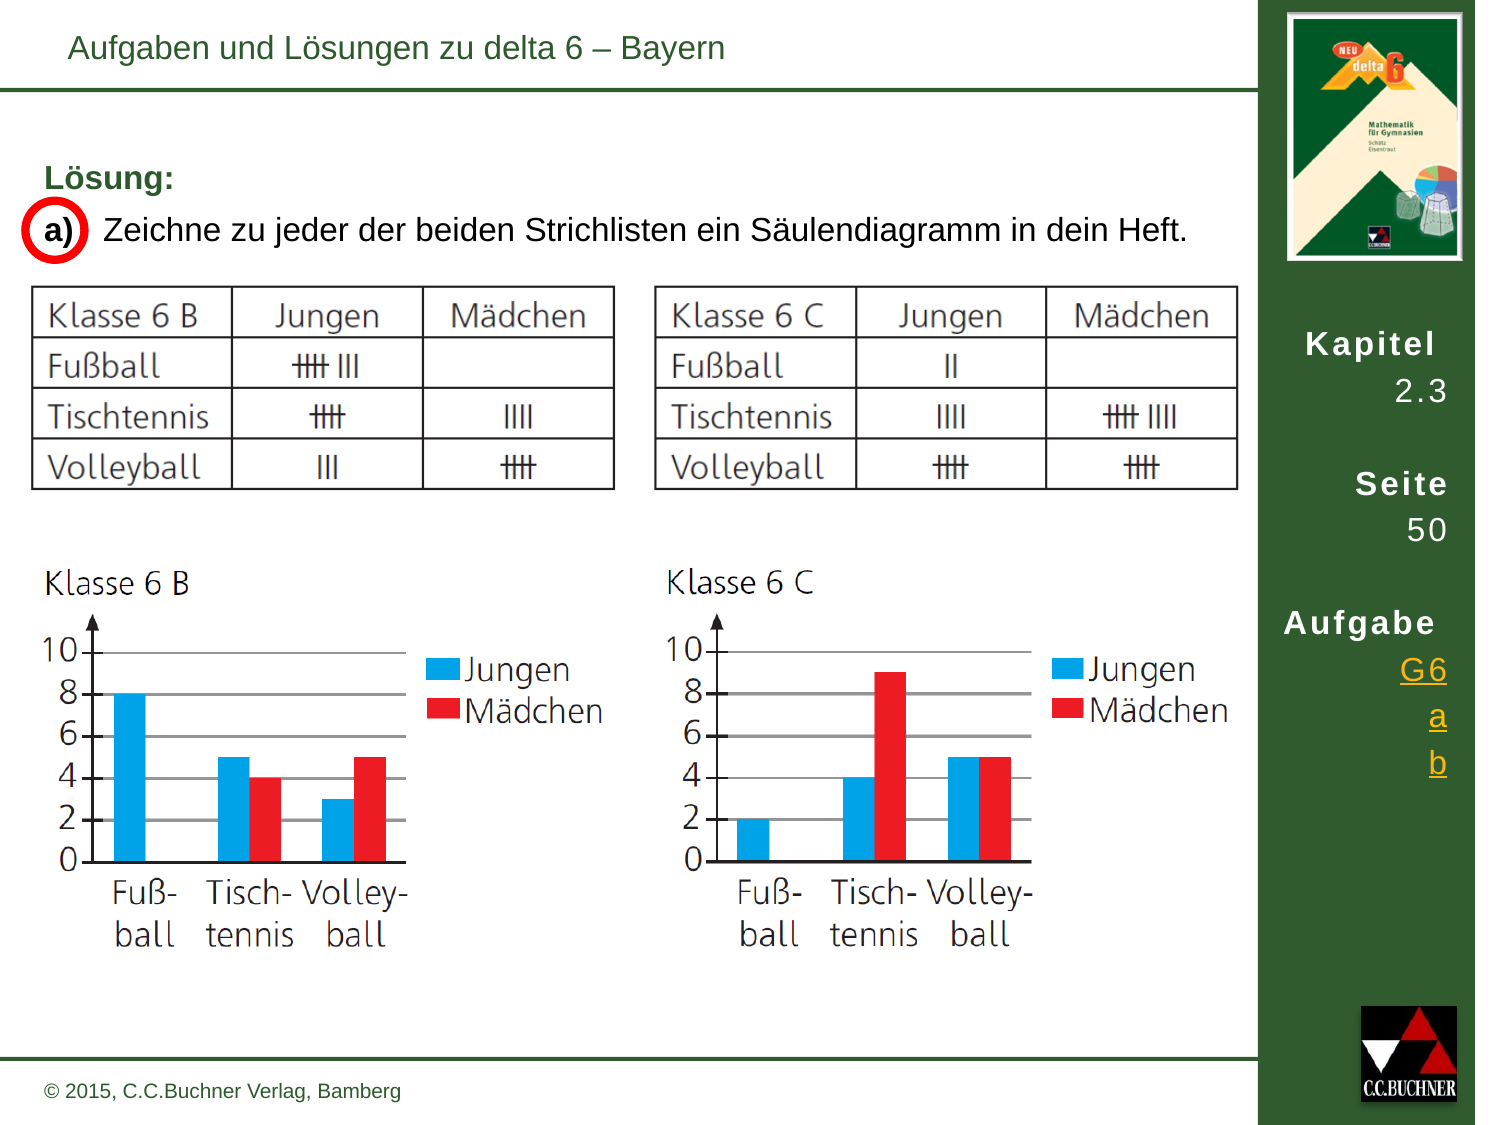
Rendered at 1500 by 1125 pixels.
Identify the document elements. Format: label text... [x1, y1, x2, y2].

picture [1287, 12, 1464, 262]
picture [17, 278, 1247, 500]
picture [1361, 1006, 1457, 1102]
text_box Lösung: [29, 148, 432, 204]
picture [655, 562, 1236, 954]
text_box [23, 199, 87, 262]
picture [40, 562, 610, 957]
text_box Aufgaben und Lösungen zu delta 6 – Bayern [53, 19, 951, 74]
list Kapitel 2.3 Seite 50 Aufgabe G6 a b [1187, 275, 1463, 929]
text_box © 2015, C.C.Buchner Verlag, Bamberg [29, 1070, 617, 1111]
text_box a) Zeichne zu jeder der beiden Strichlisten ein Säulendiagramm in dein Heft. [28, 146, 1242, 278]
